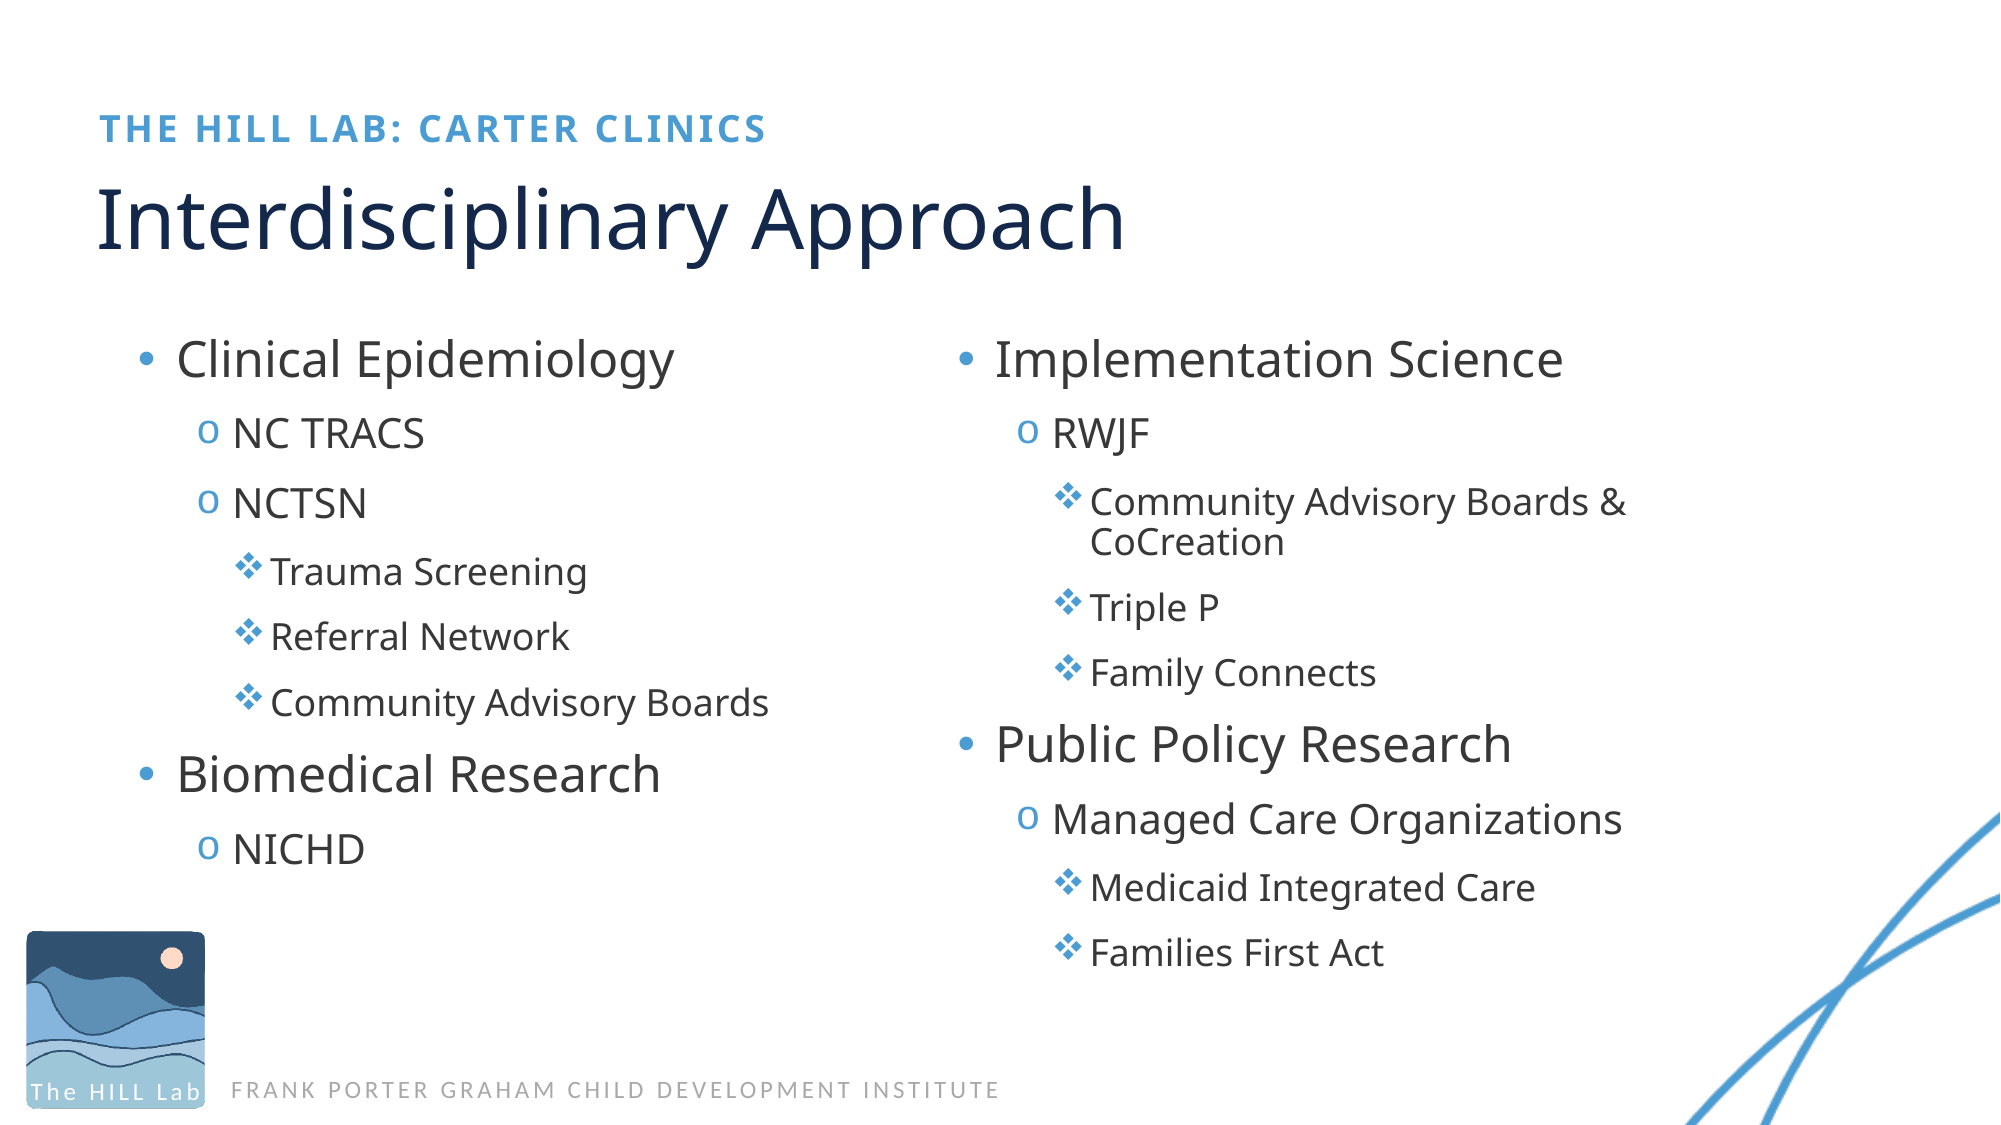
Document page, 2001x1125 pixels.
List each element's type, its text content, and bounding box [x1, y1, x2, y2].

list Implementation Science RWJF Community Advisory Boards & CoCreation Triple P Family Connects Public Policy Research Managed Care Organizations Medicaid Integrated Care Families First Act [942, 326, 1832, 907]
list Clinical Epidemiology NC TRACS NCTSN Trauma Screening Referral Network Community Advisory Boards Biomedical Research NICHD [123, 326, 1012, 946]
picture [23, 928, 209, 1111]
list The hill lab: Carter clinics [84, 102, 1920, 144]
title Interdisciplinary Approach [81, 159, 1918, 278]
